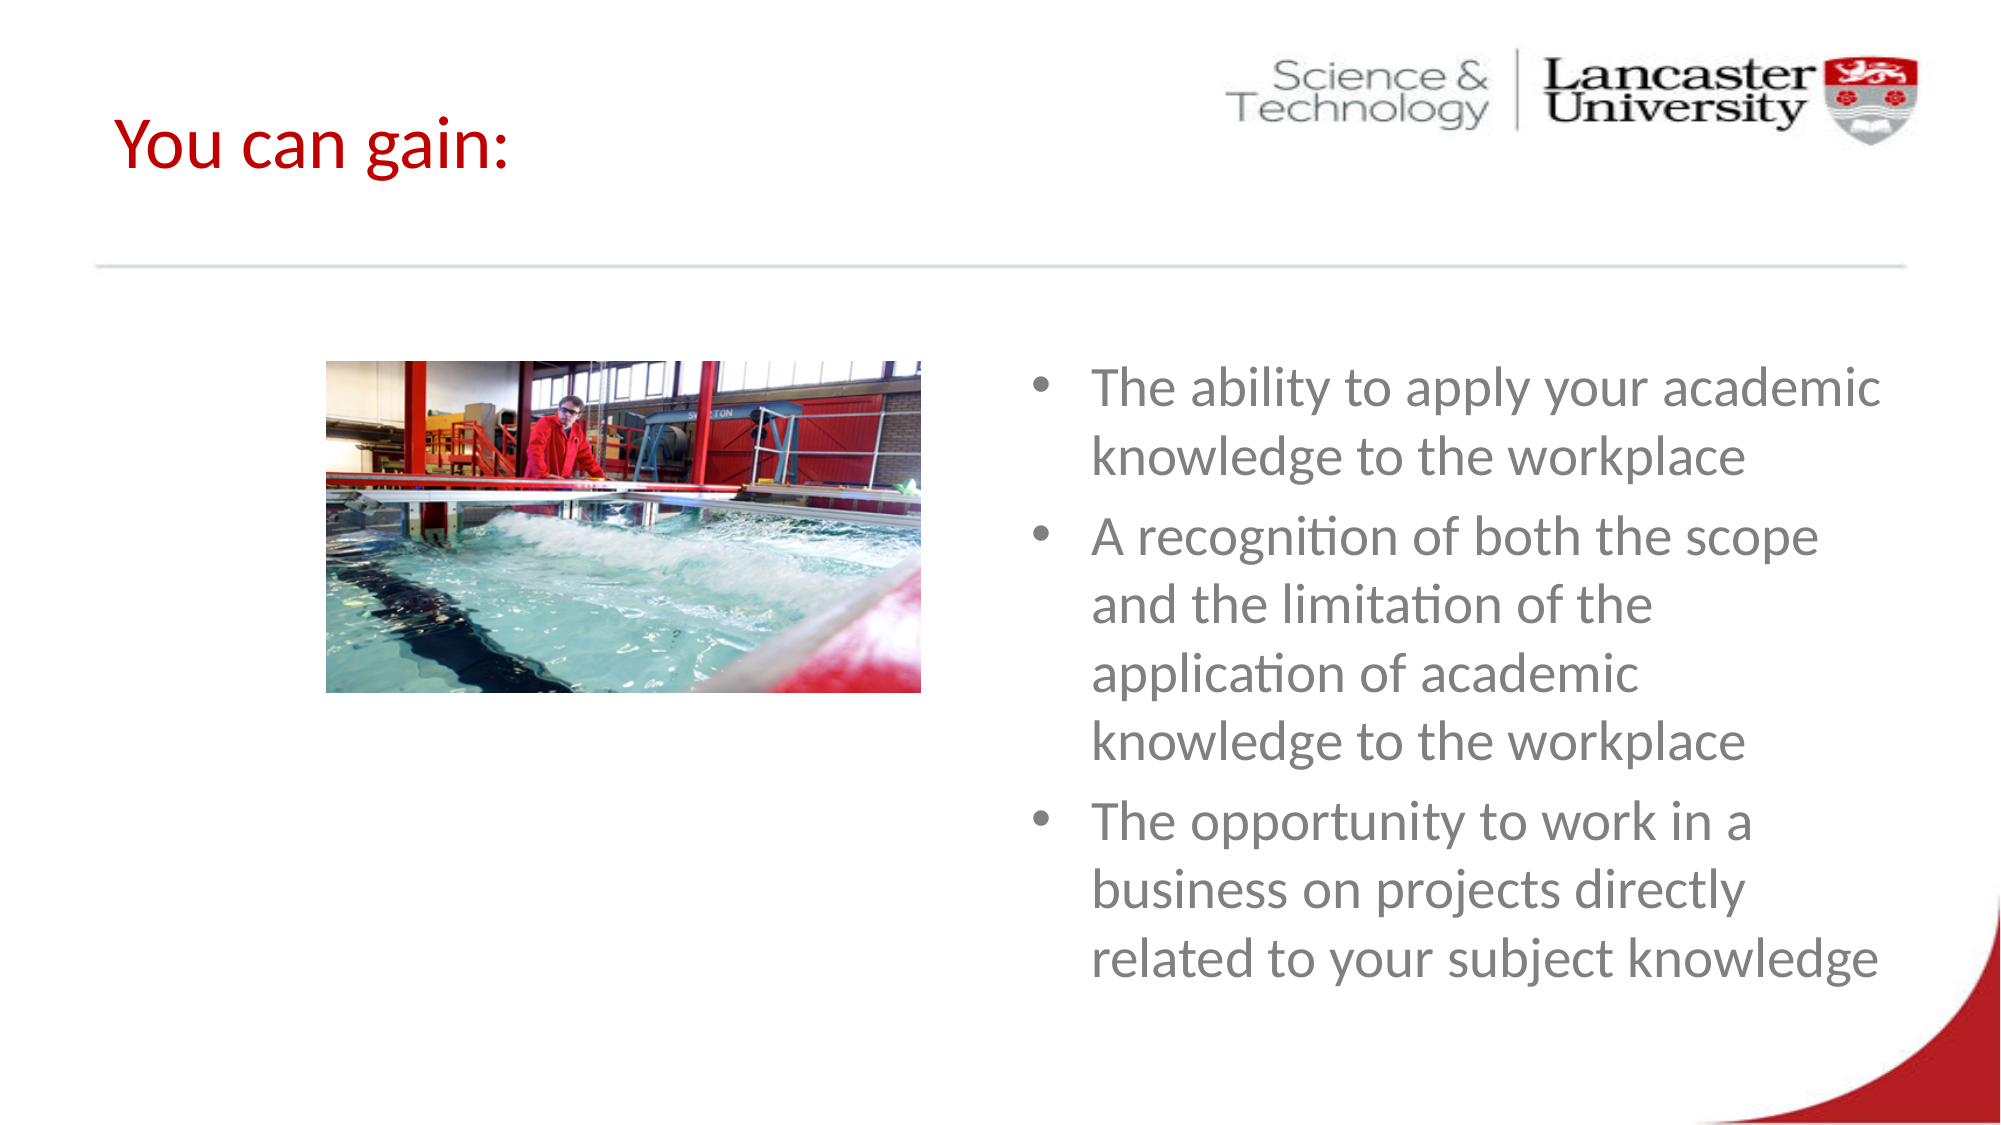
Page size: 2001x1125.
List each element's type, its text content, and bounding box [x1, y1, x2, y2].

picture [0, 0, 2001, 1125]
title You can gain: [99, 45, 1900, 233]
list The ability to apply your academic knowledge to the workplace A recognition of both the scope and the limitation of the application of academic knowledge to the workplace The opportunity to work in a business on projects directly related to your subject knowledge [1016, 262, 1900, 1005]
list [324, 262, 988, 1005]
